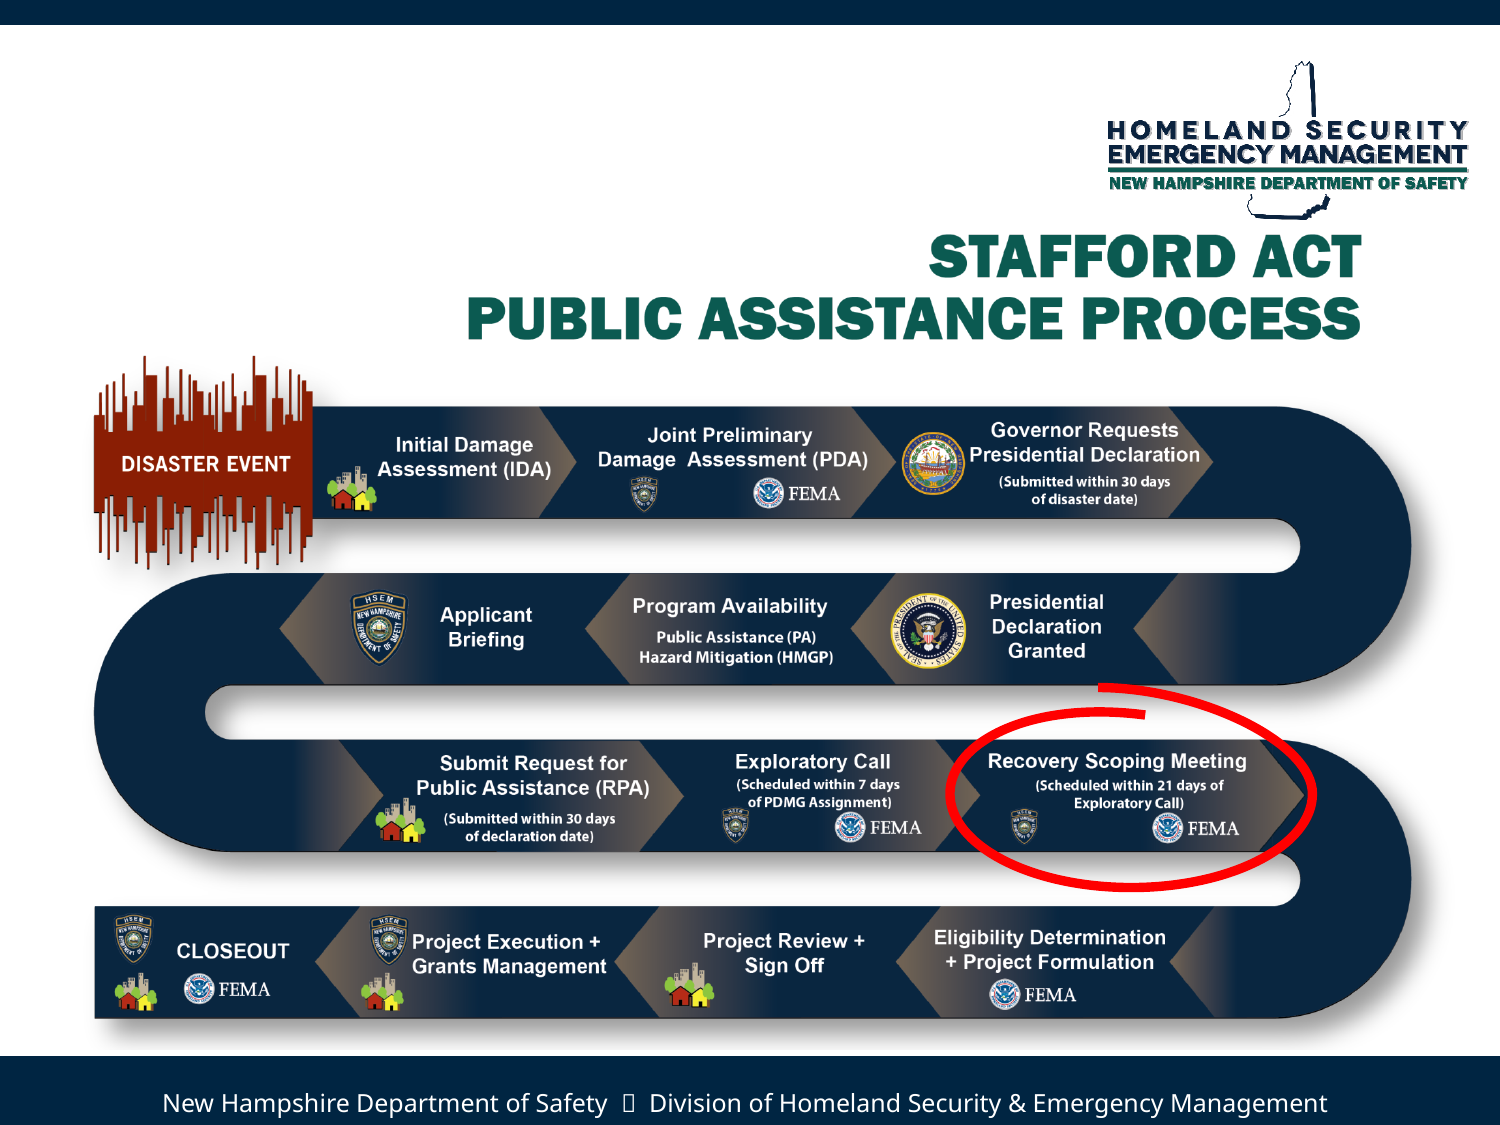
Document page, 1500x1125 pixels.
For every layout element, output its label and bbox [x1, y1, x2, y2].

text_box [74, 224, 1462, 1051]
picture [1108, 61, 1469, 220]
